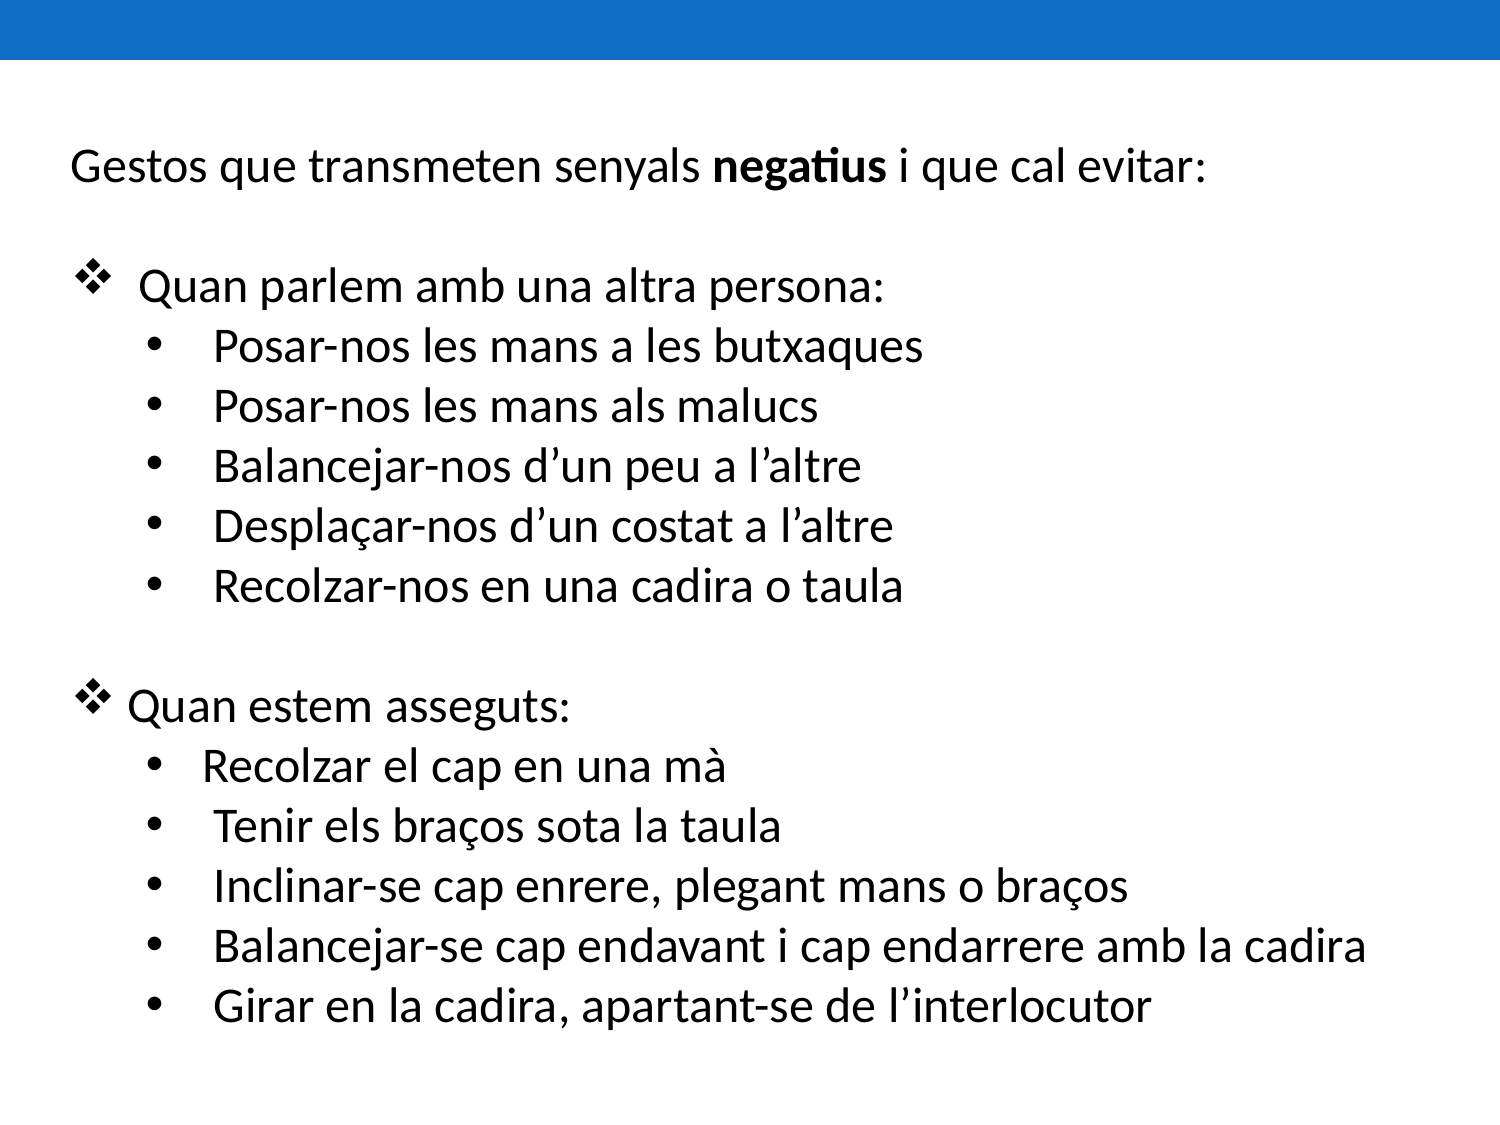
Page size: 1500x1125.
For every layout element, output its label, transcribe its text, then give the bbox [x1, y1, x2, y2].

text_box Gestos que transmeten senyals negatius i que cal evitar: Quan parlem amb una altra persona: Posar-nos les mans a les butxaques Posar-nos les mans als malucs Balancejar-nos d’un peu a l’altre Desplaçar-nos d’un costat a l’altre Recolzar-nos en una cadira o taula Quan estem asseguts: Recolzar el cap en una mà Tenir els braços sota la taula Inclinar-se cap enrere, plegant mans o braços Balancejar-se cap endavant i cap endarrere amb la cadira Girar en la cadira, apartant-se de l’interlocutor [56, 125, 1414, 1041]
